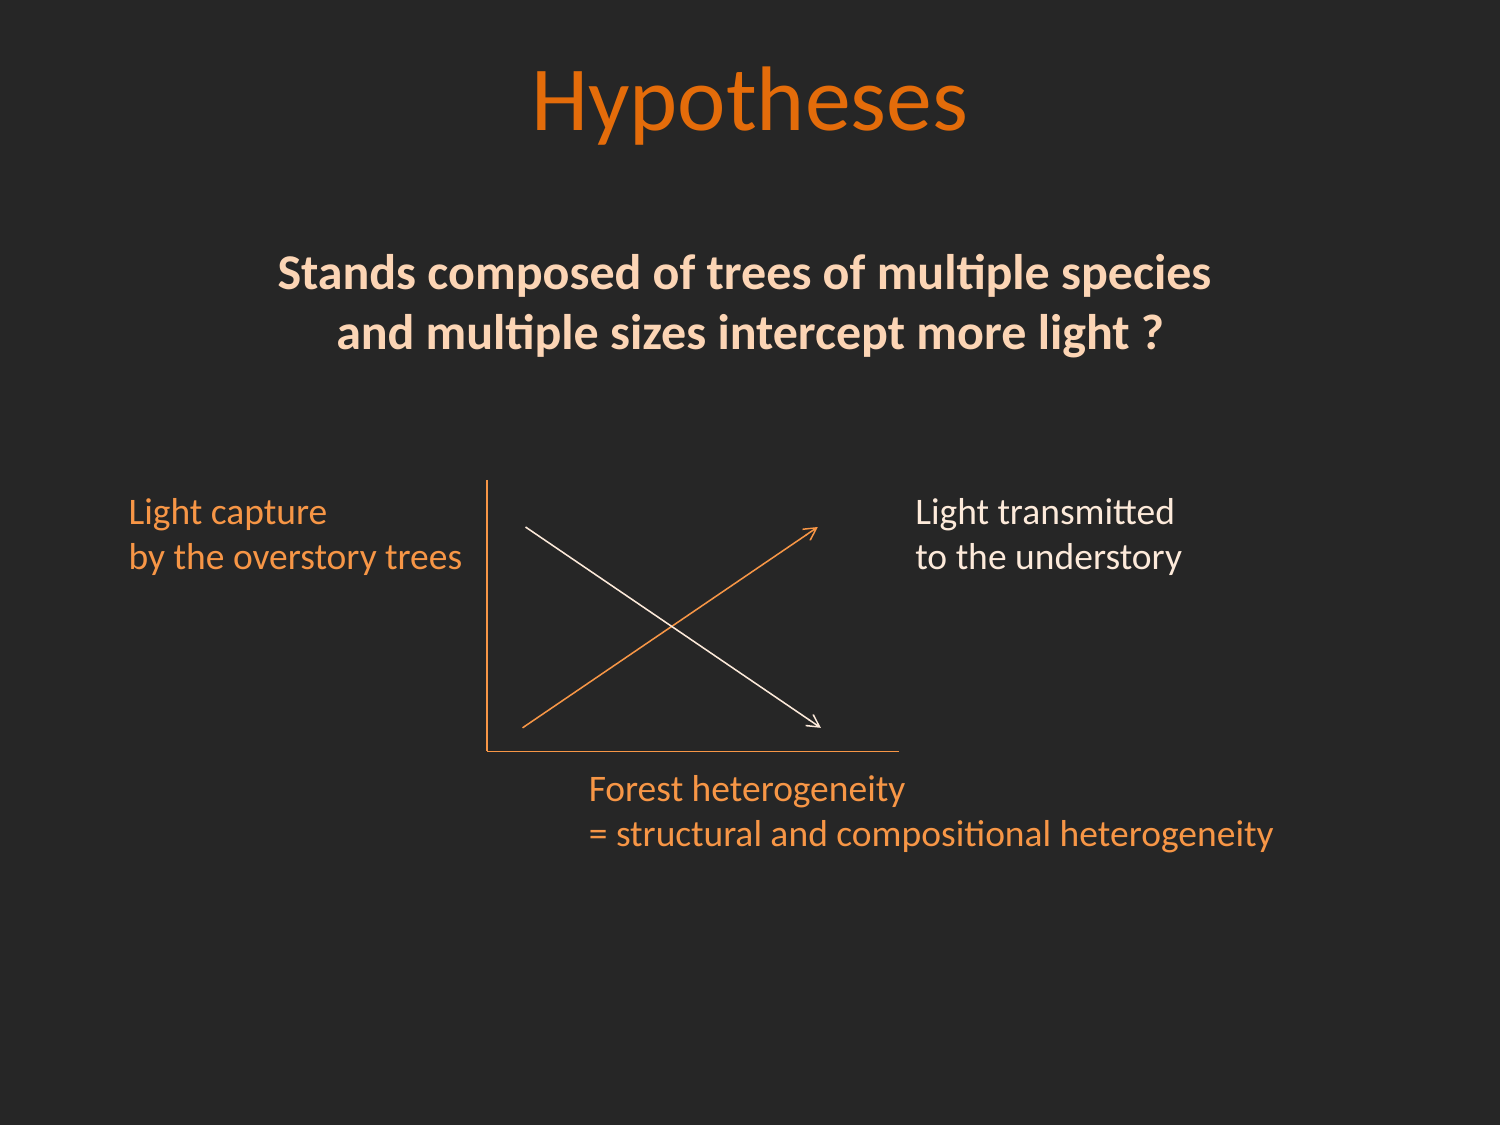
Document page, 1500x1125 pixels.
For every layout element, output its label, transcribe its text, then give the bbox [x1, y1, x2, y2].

title Hypotheses [0, 0, 1500, 188]
text_box Light transmitted to the understory [900, 479, 1198, 585]
text_box Light capture by the overstory trees [113, 479, 478, 585]
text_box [525, 526, 822, 729]
text_box Forest heterogeneity = structural and compositional heterogeneity [573, 756, 1290, 862]
text_box Stands composed of trees of multiple species and multiple sizes intercept more light ? [262, 231, 1239, 367]
